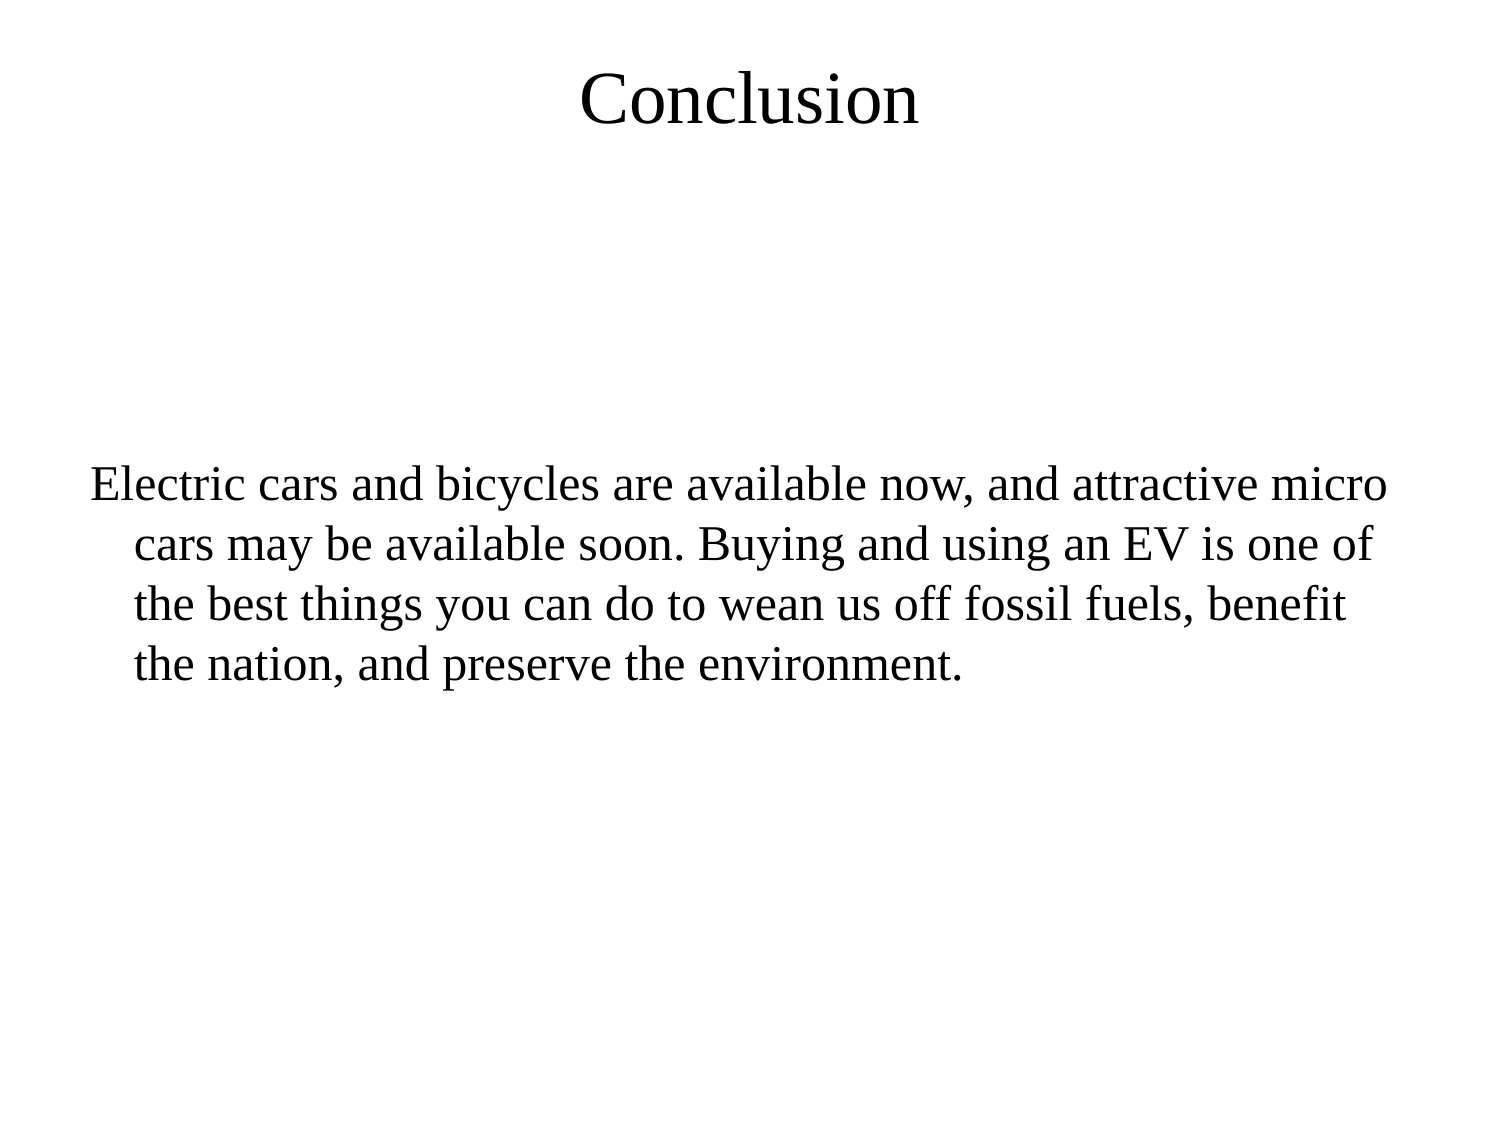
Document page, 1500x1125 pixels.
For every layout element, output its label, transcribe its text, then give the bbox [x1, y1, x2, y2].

title Conclusion [75, 0, 1425, 188]
list Electric cars and bicycles are available now, and attractive micro cars may be available soon. Buying and using an EV is one of the best things you can do to wean us off fossil fuels, benefit the nation, and preserve the environment. [62, 162, 1413, 1088]
